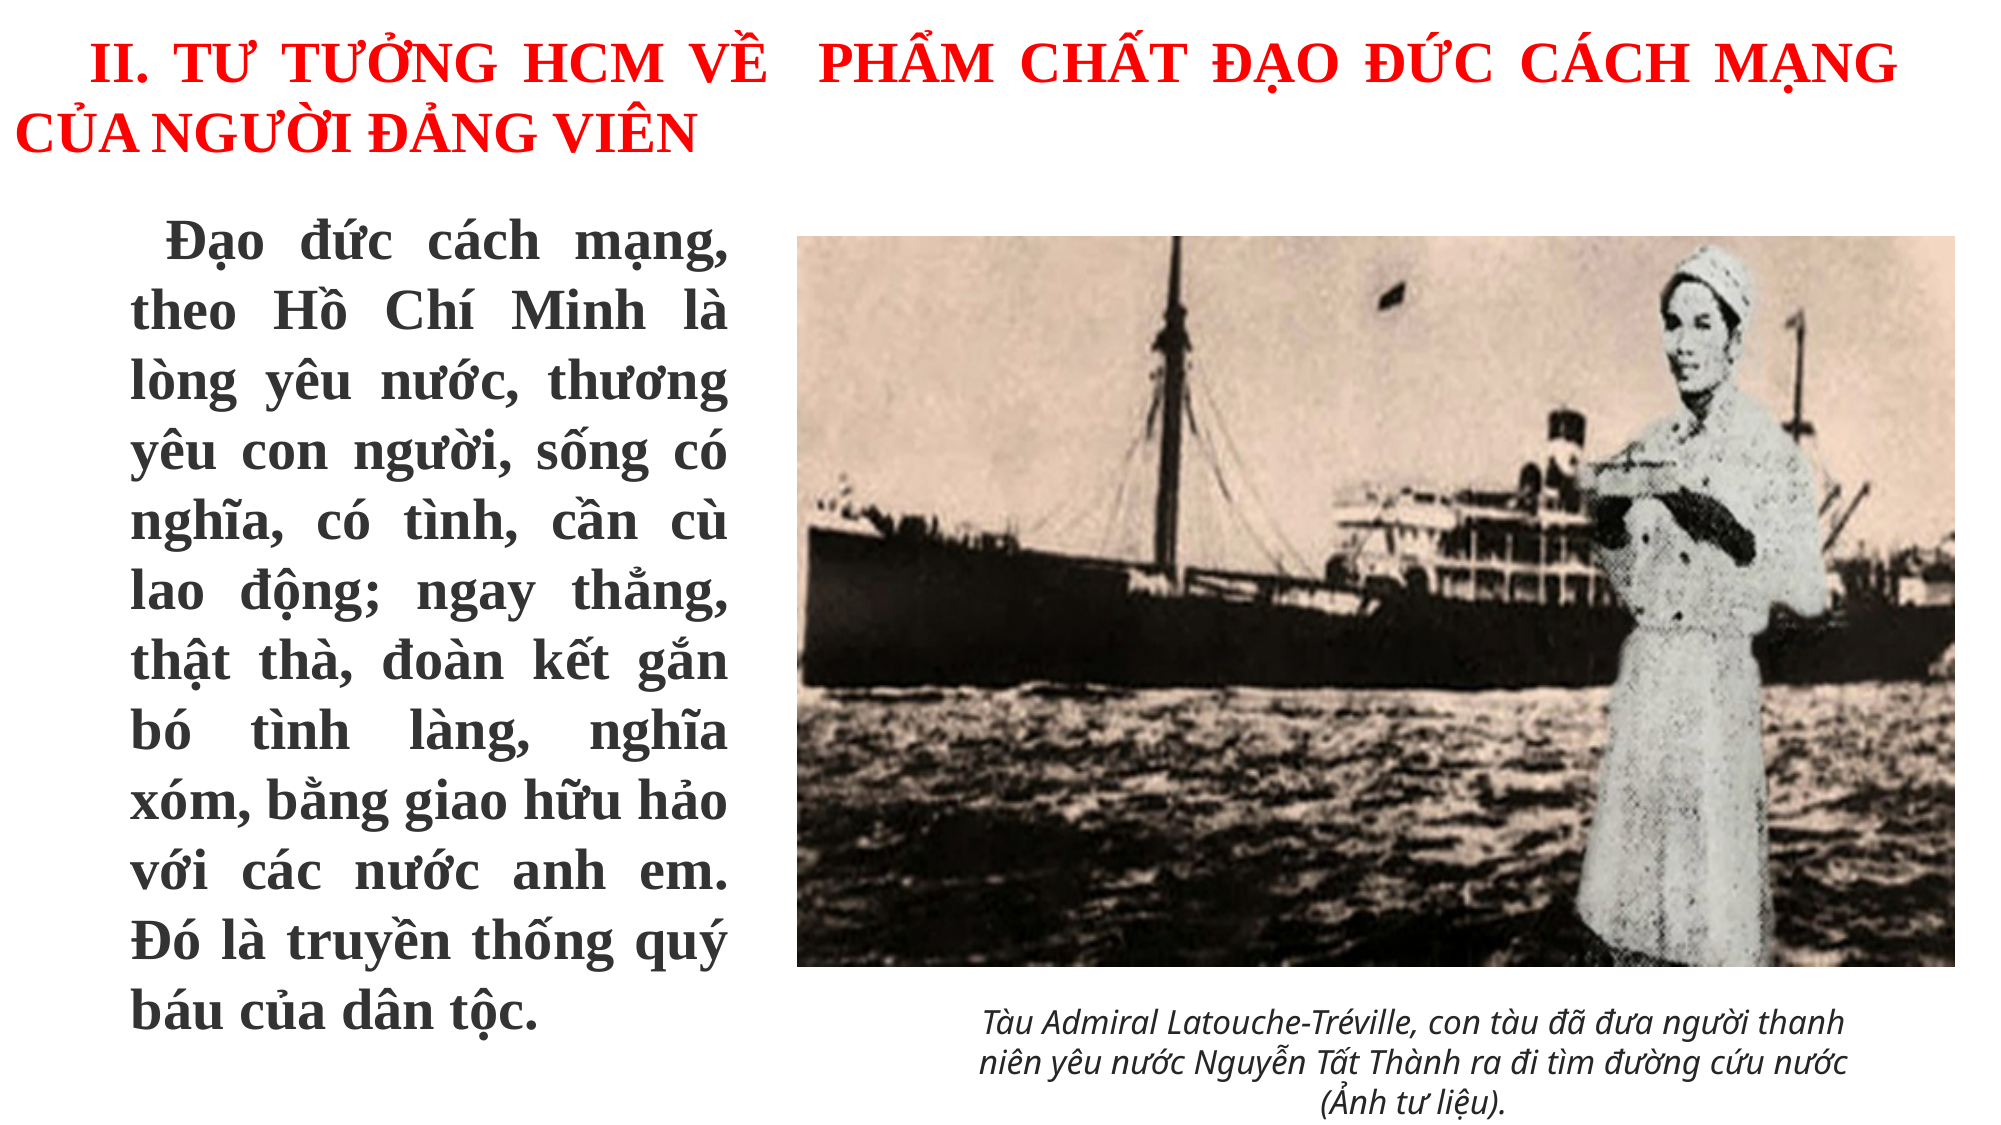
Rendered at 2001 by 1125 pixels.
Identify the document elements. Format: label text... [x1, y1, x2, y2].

text_box II. TƯ TƯỞNG HCM VỀ PHẨM CHẤT ĐẠO ĐỨC CÁCH MẠNG CỦA NGƯỜI ĐẢNG VIÊN [0, 16, 1915, 171]
text_box Đạo đức cách mạng, theo Hồ Chí Minh là lòng yêu nước, thương yêu con người, sống có nghĩa, có tình, cần cù lao động; ngay thẳng, thật thà, đoàn kết gắn bó tình làng, nghĩa xóm, bằng giao hữu hảo với các nước anh em. Đó là truyền thống quý báu của dân tộc. [116, 193, 744, 1049]
text_box Tàu Admiral Latouche-Tréville, con tàu đã đưa người thanh niên yêu nước Nguyễn Tất Thành ra đi tìm đường cứu nước (Ảnh tư liệu). [935, 993, 1893, 1125]
picture [797, 235, 1955, 967]
